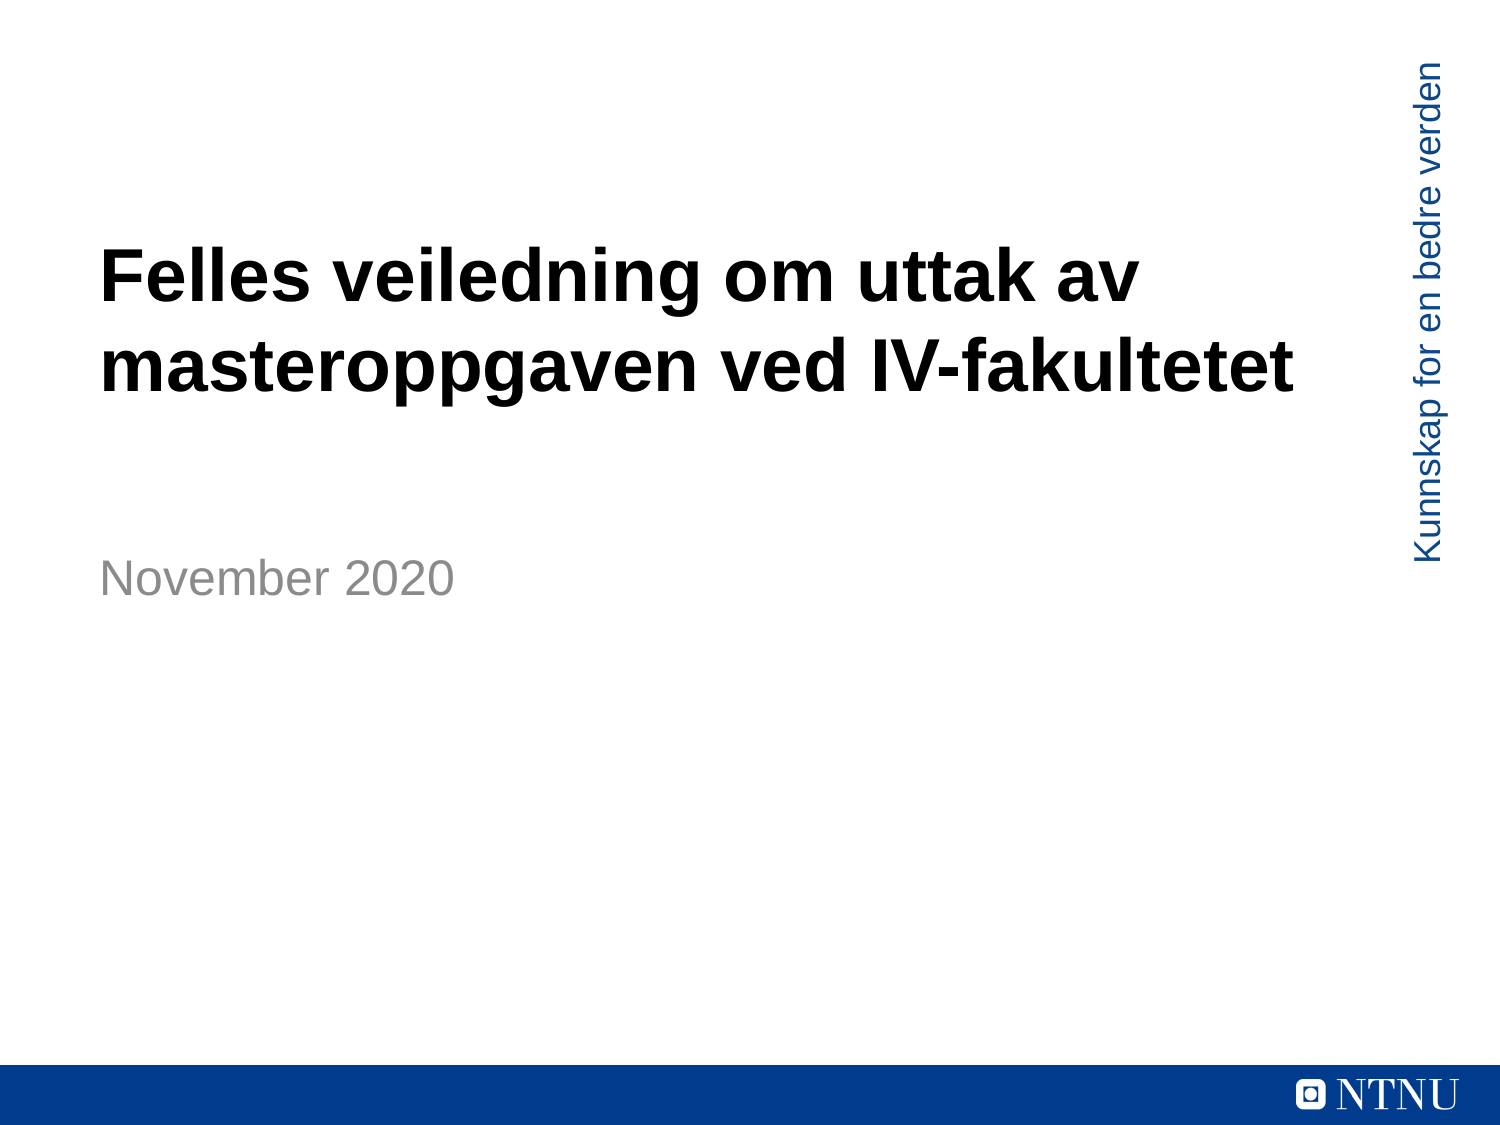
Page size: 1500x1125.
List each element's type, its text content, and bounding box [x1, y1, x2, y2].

subtitle November 2020 [84, 327, 1360, 616]
picture [0, 1065, 1500, 1125]
title Felles veiledning om uttak av masteroppgaven ved IV-fakultetet [84, 219, 1360, 327]
text_box Kunnskap for en bedre verden [1395, 41, 1455, 580]
